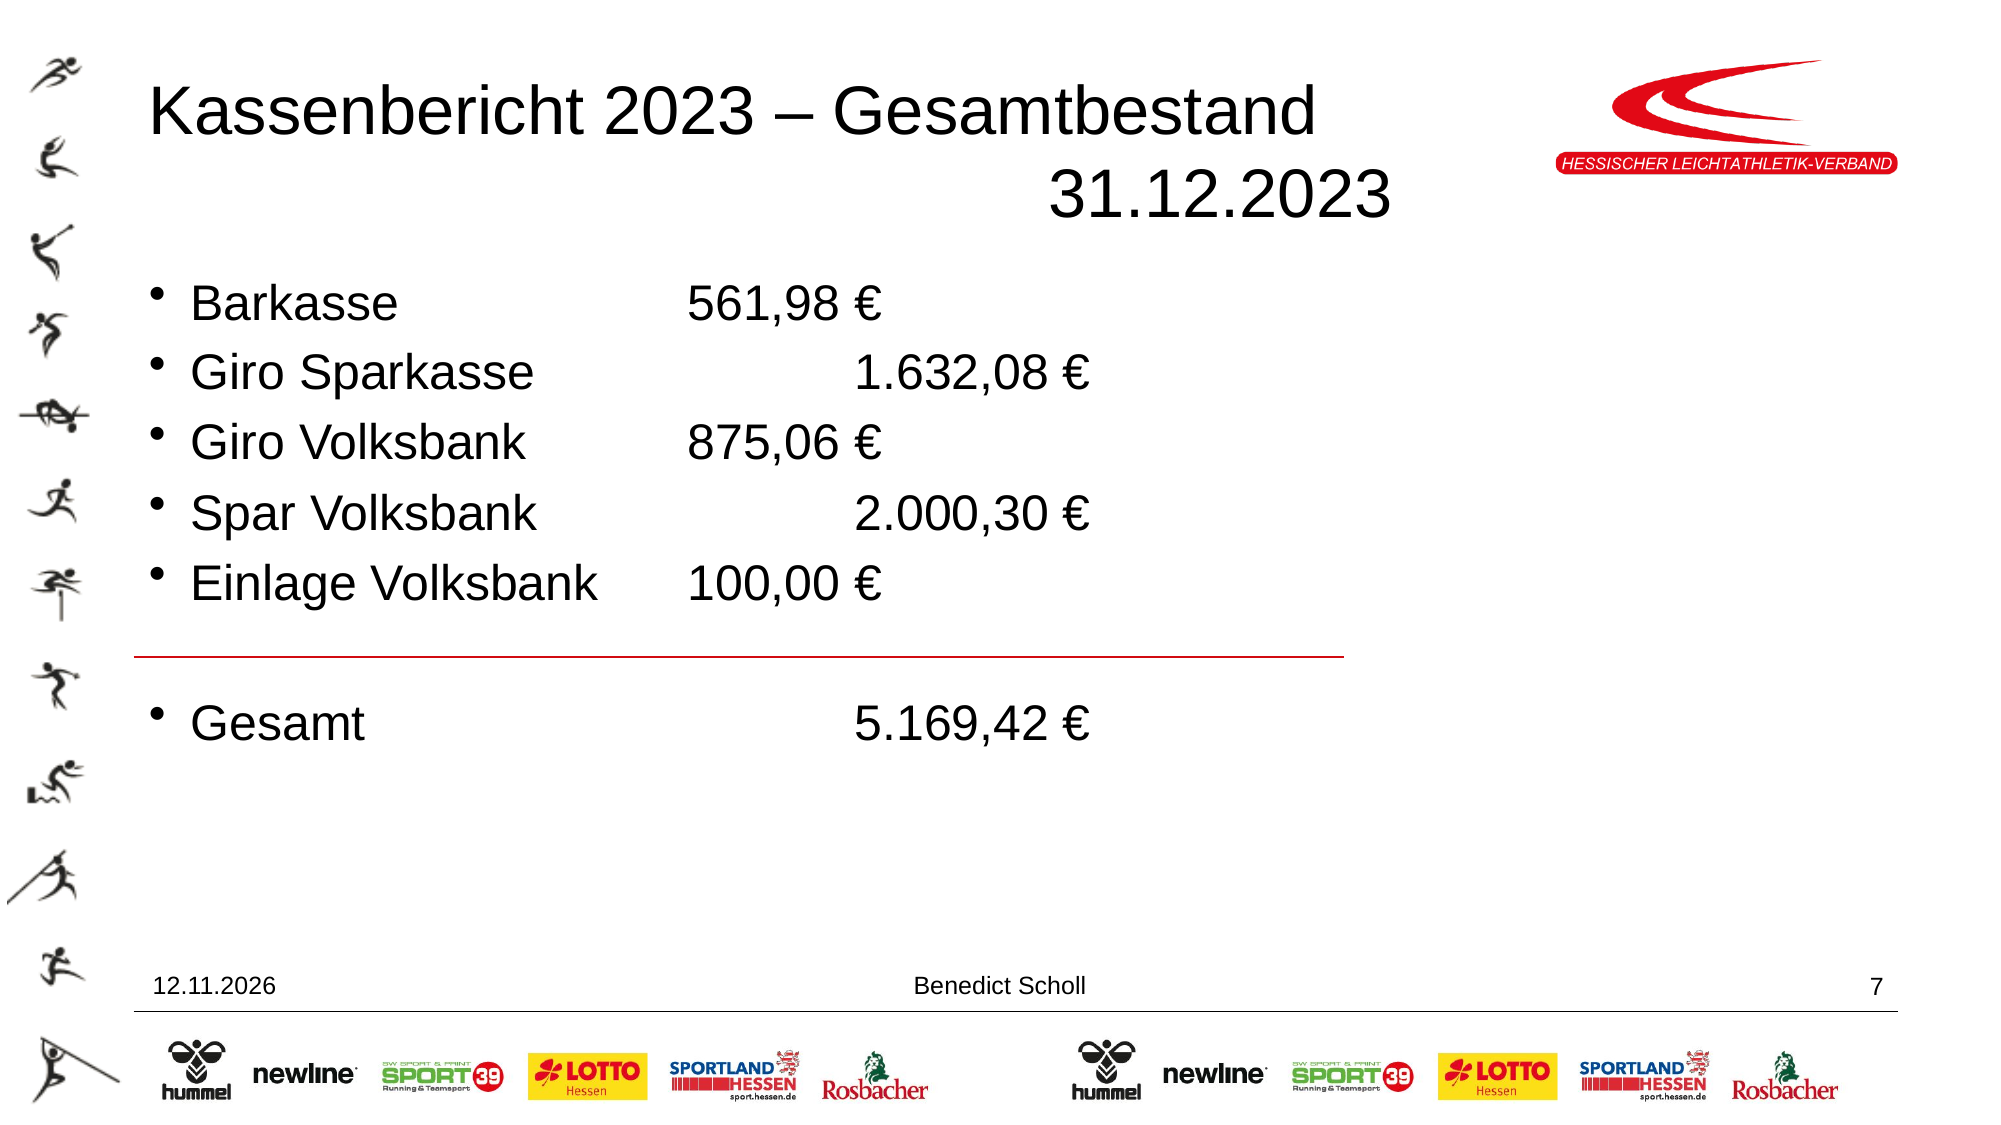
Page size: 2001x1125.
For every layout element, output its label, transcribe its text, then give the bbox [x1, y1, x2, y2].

title Kassenbericht 2023 – Gesamtbestand 31.12.2023 [133, 54, 1545, 243]
text_box 26.01.2024 [137, 964, 588, 1005]
text_box 7 [1448, 964, 1899, 1006]
picture [149, 1030, 939, 1113]
text_box Benedict Scholl [662, 964, 1338, 1005]
picture [7, 54, 122, 1106]
list Barkasse 561,98 € Giro Sparkasse 1.632,08 € Giro Volksbank 875,06 € Spar Volksbank 2.000,30 € Einlage Volksbank 100,00 € Gesamt 5.169,42 € [133, 262, 1901, 906]
picture [1060, 1030, 1850, 1113]
picture [1555, 60, 1898, 185]
